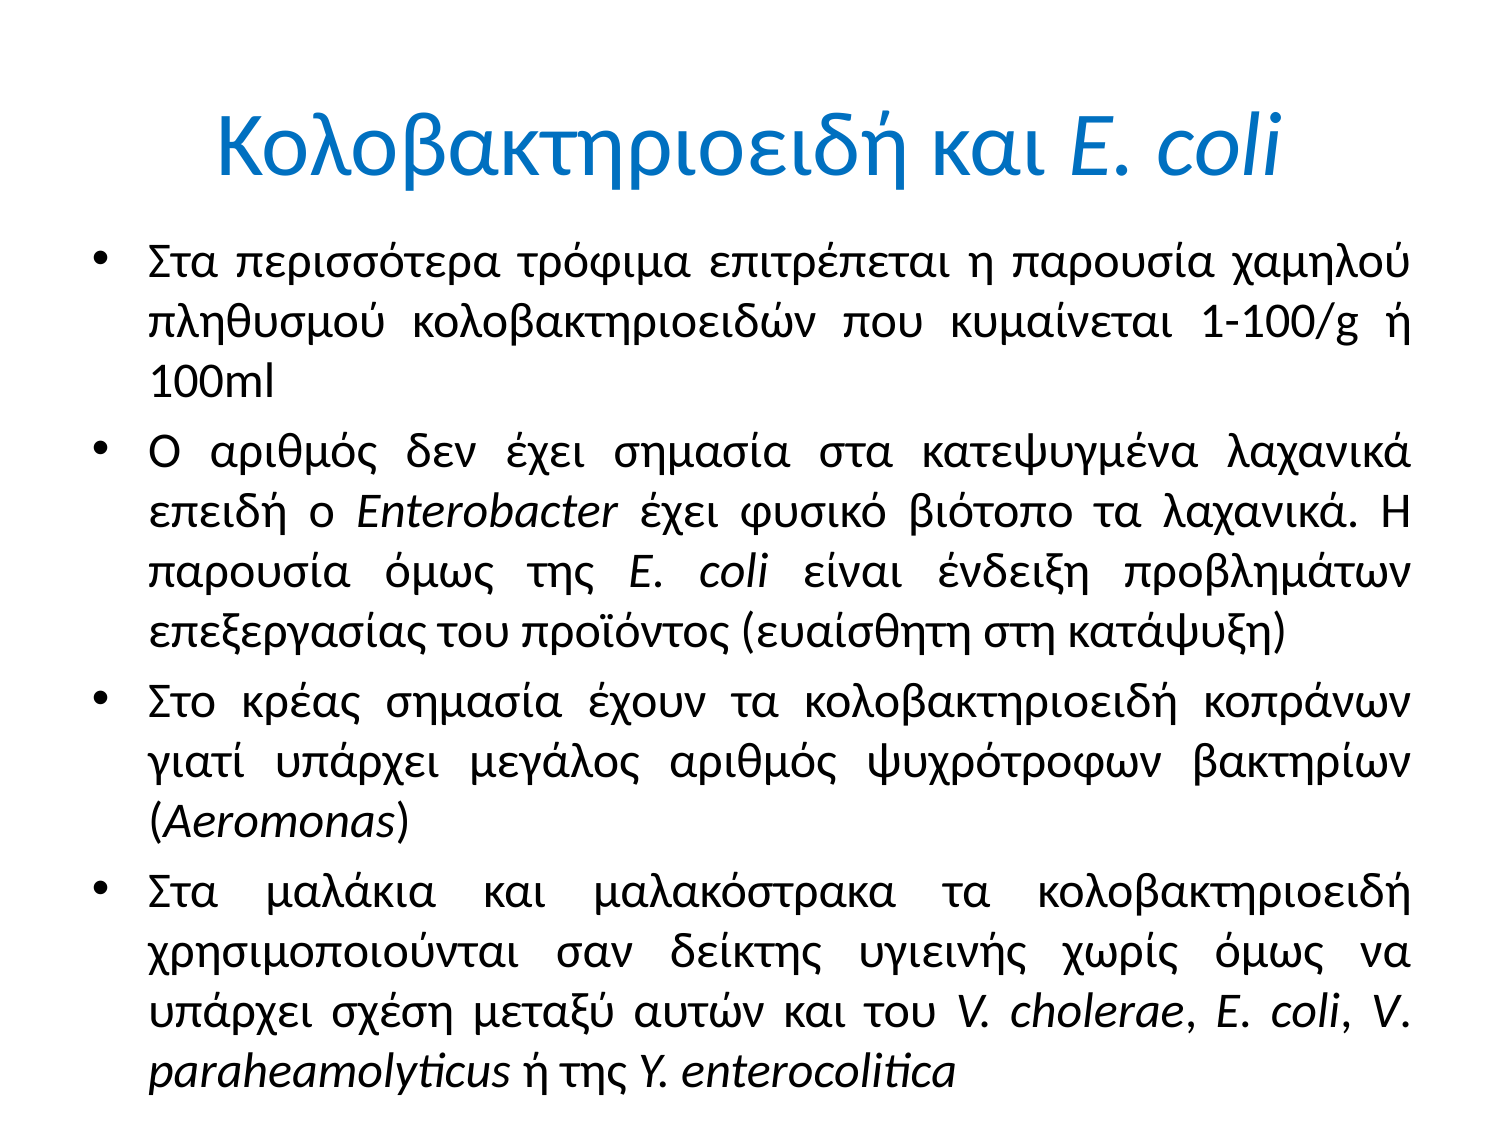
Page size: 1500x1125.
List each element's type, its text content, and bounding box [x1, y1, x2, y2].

title Κολοβακτηριοειδή και E. coli [75, 45, 1425, 233]
list Στα περισσότερα τρόφιμα επιτρέπεται η παρουσία χαμηλού πληθυσμού κολοβακτηριοειδών που κυμαίνεται 1-100/g ή 100ml Ο αριθμός δεν έχει σημασία στα κατεψυγμένα λαχανικά επειδή ο Enterobacter έχει φυσικό βιότοπο τα λαχανικά. Η παρουσία όμως της E. coli είναι ένδειξη προβλημάτων επεξεργασίας του προϊόντος (ευαίσθητη στη κατάψυξη) Στο κρέας σημασία έχουν τα κολοβακτηριοειδή κοπράνων γιατί υπάρχει μεγάλος αριθμός ψυχρότροφων βακτηρίων (Aeromonas) Στα μαλάκια και μαλακόστρακα τα κολοβακτηριοειδή χρησιμοποιούνται σαν δείκτης υγιεινής χωρίς όμως να υπάρχει σχέση μεταξύ αυτών και του V. cholerae, E. coli, V. paraheamolyticus ή της Y. enterocolitica [76, 220, 1427, 1106]
